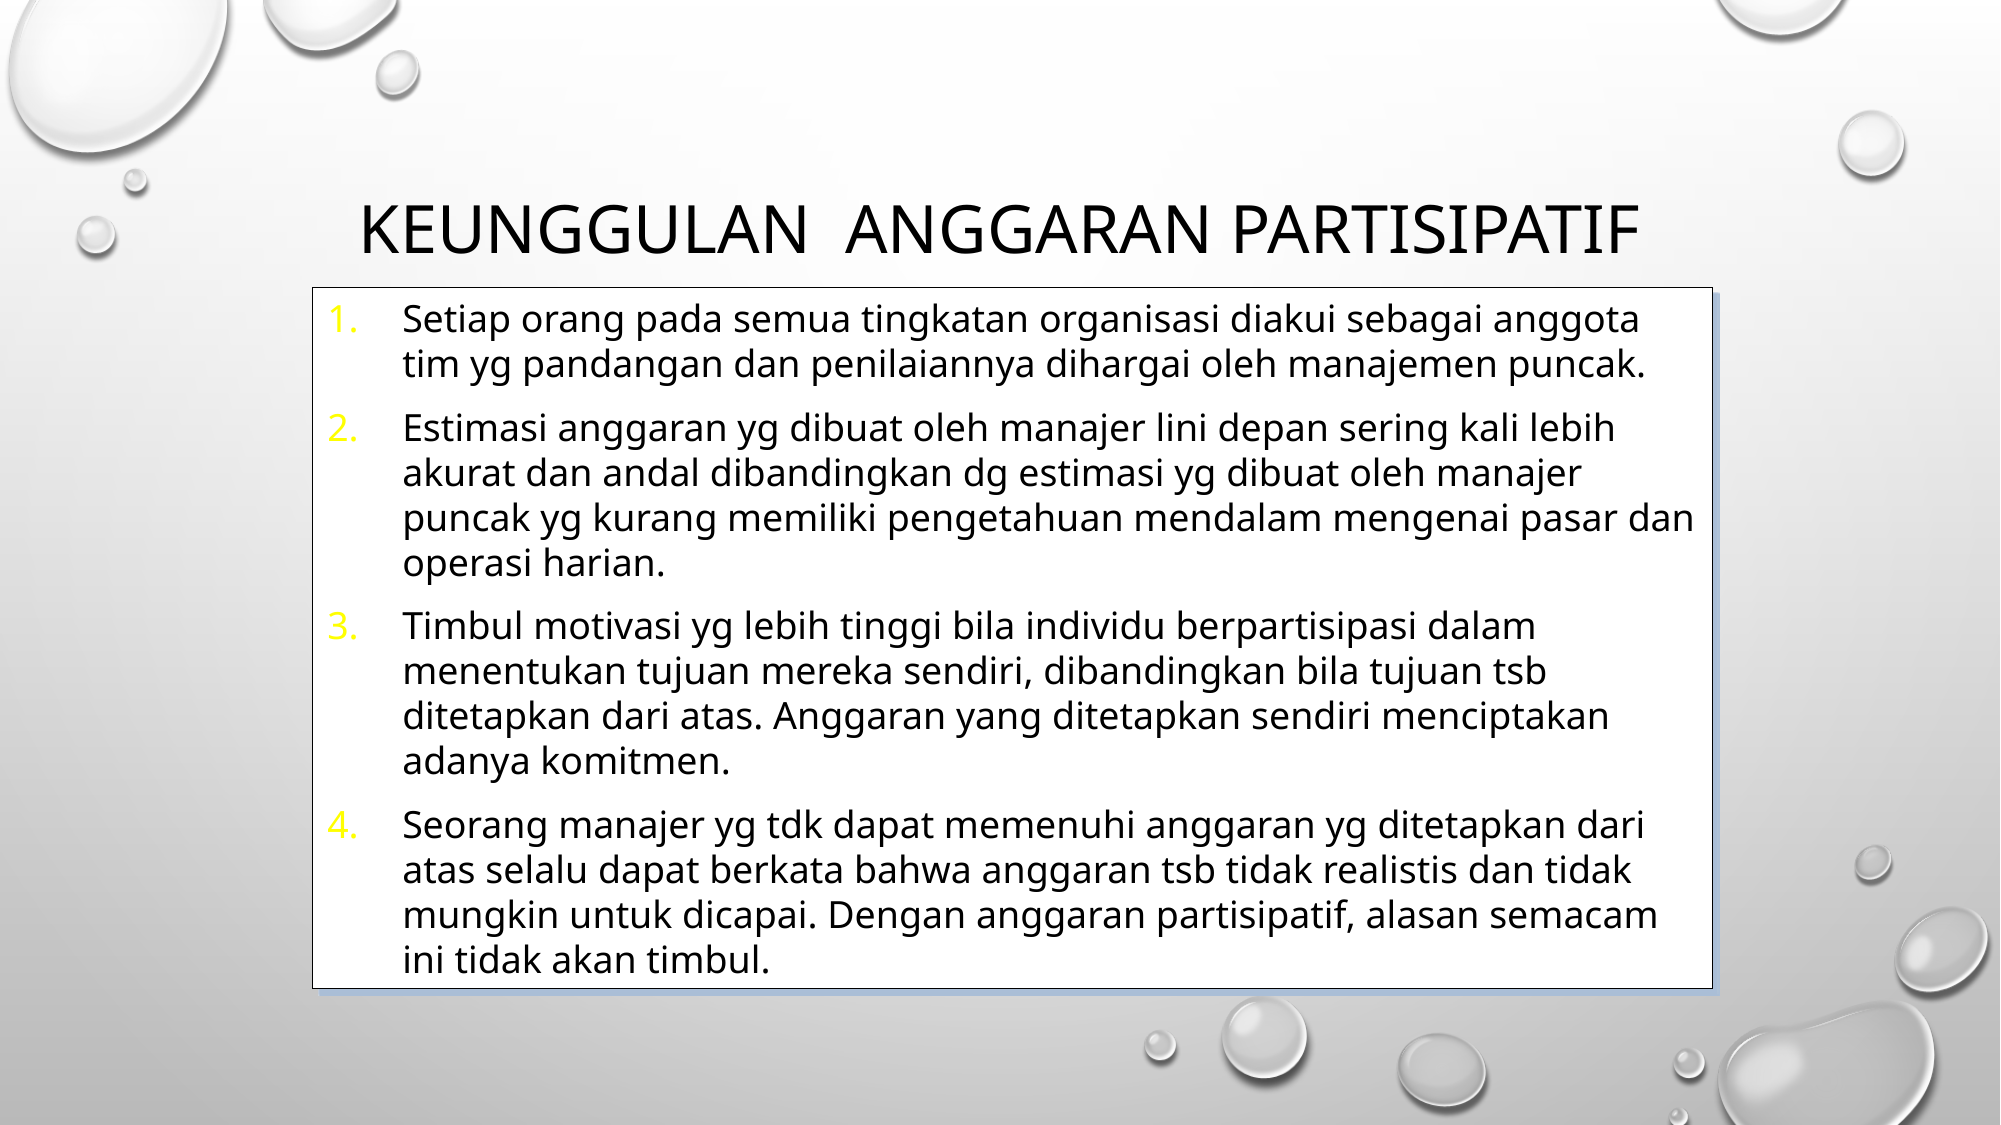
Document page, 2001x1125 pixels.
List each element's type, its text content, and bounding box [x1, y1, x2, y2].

title Keunggulan Anggaran Partisipatif [149, 101, 1851, 364]
picture [0, 0, 2000, 1125]
text_box Setiap orang pada semua tingkatan organisasi diakui sebagai anggota tim yg pandangan dan penilaiannya dihargai oleh manajemen puncak. Estimasi anggaran yg dibuat oleh manajer lini depan sering kali lebih akurat dan andal dibandingkan dg estimasi yg dibuat oleh manajer puncak yg kurang memiliki pengetahuan mendalam mengenai pasar dan operasi harian. Timbul motivasi yg lebih tinggi bila individu berpartisipasi dalam menentukan tujuan mereka sendiri, dibandingkan bila tujuan tsb ditetapkan dari atas. Anggaran yang ditetapkan sendiri menciptakan adanya komitmen. Seorang manajer yg tdk dapat memenuhi anggaran yg ditetapkan dari atas selalu dapat berkata bahwa anggaran tsb tidak realistis dan tidak mungkin untuk dicapai. Dengan anggaran partisipatif, alasan semacam ini tidak akan timbul. [312, 287, 1713, 989]
